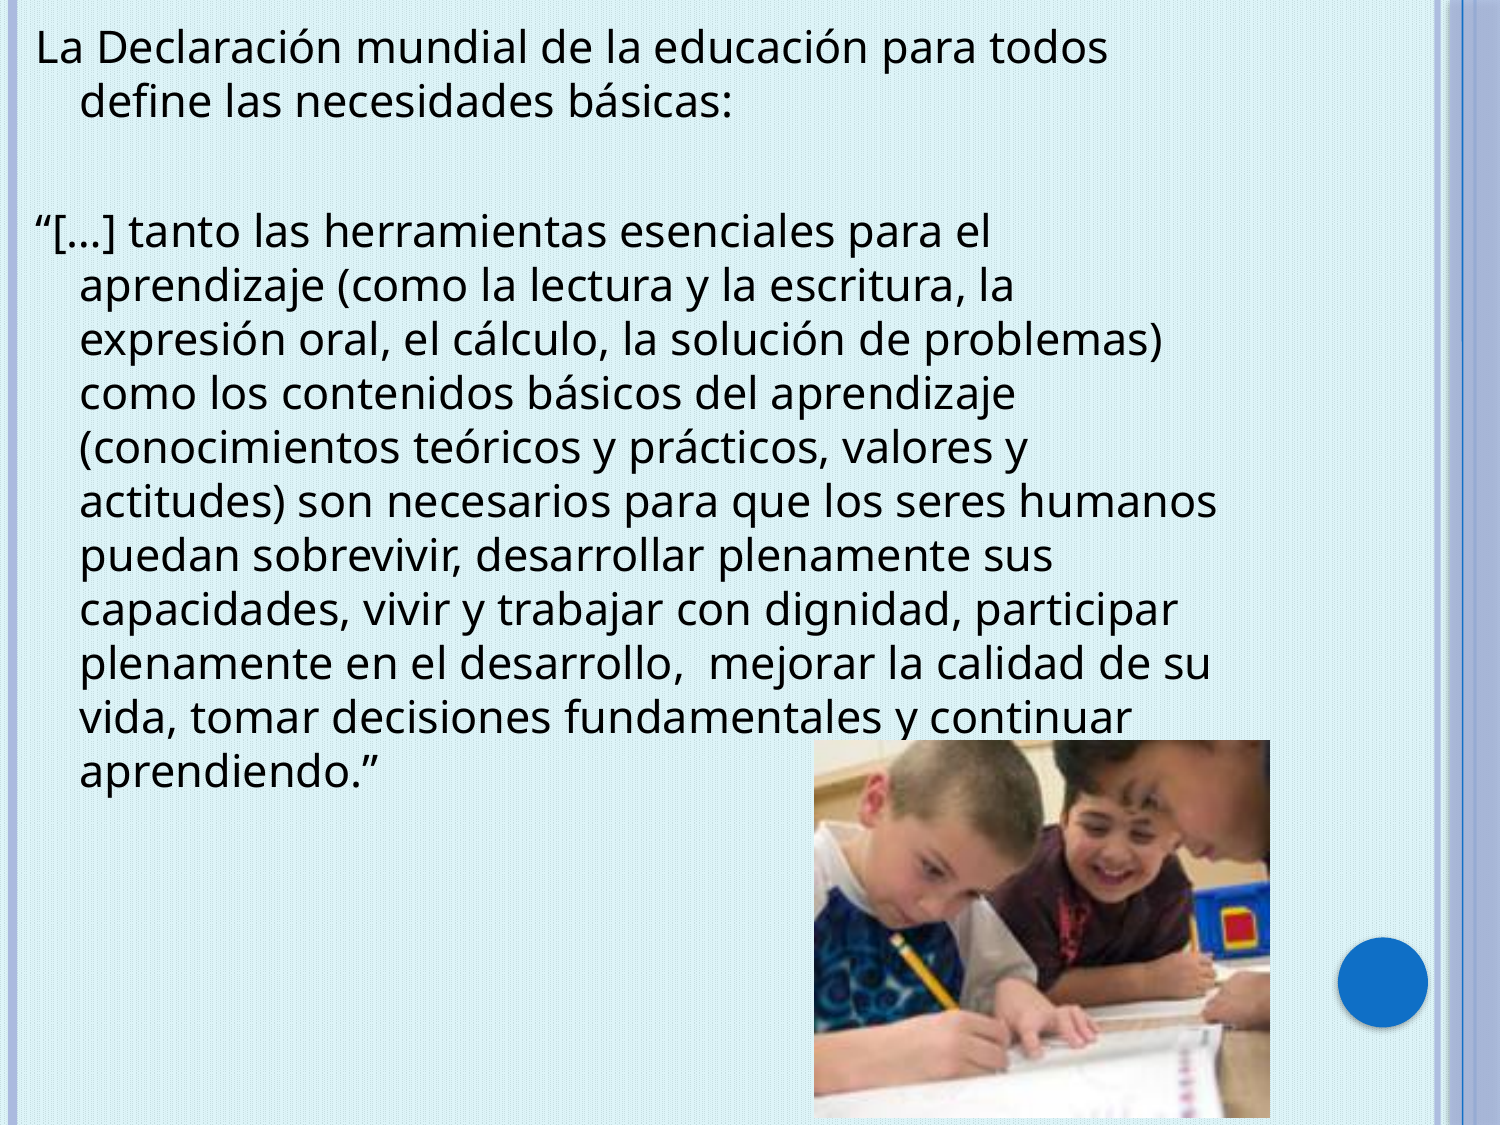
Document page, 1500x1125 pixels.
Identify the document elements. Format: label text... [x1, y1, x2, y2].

list La Declaración mundial de la educación para todos define las necesidades básicas: “[…] tanto las herramientas esenciales para el aprendizaje (como la lectura y la escritura, la expresión oral, el cálculo, la solución de problemas) como los contenidos básicos del aprendizaje (conocimientos teóricos y prácticos, valores y actitudes) son necesarios para que los seres humanos puedan sobrevivir, desarrollar plenamente sus capacidades, vivir y trabajar con dignidad, participar plenamente en el desarrollo, mejorar la calidad de su vida, tomar decisiones fundamentales y continuar aprendiendo.” [21, 11, 1247, 811]
picture [814, 739, 1270, 1118]
